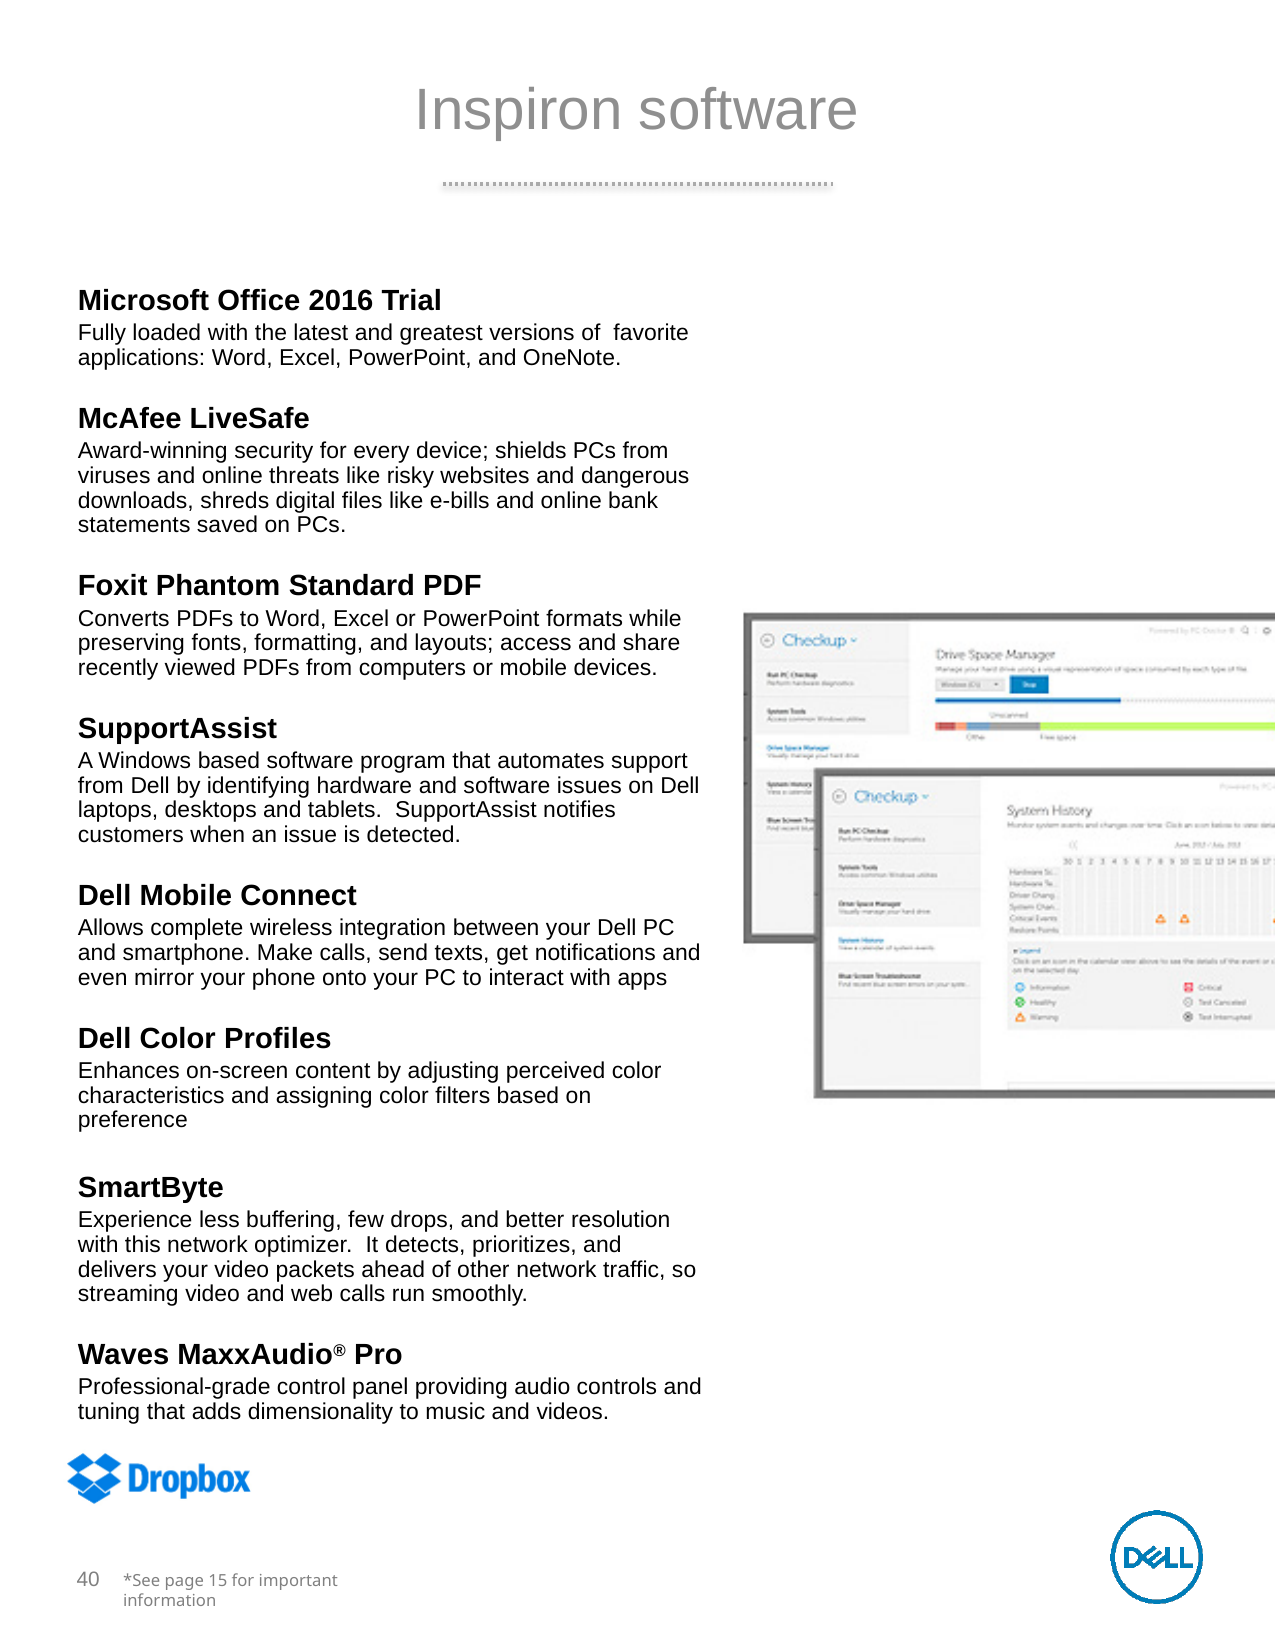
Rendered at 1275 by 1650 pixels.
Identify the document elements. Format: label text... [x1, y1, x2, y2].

picture [1116, 1516, 1198, 1599]
picture [741, 599, 1275, 1105]
text_box *See page 15 for important information [108, 1562, 451, 1617]
picture [1169, 1570, 1203, 1604]
title Inspiron software [130, 78, 1145, 144]
picture [42, 1434, 280, 1524]
picture [1110, 1510, 1148, 1548]
text_box Microsoft Office 2016 Trial Fully loaded with the latest and greatest versions of favorite applications: Word, Excel, PowerPoint, and OneNote. McAfee LiveSafe Award-winning security for every device; shields PCs from viruses and online threats like risky websites and dangerous downloads, shreds digital files like e-bills and online bank statements saved on PCs. Foxit Phantom Standard PDF Converts PDFs to Word, Excel or PowerPoint formats while preserving fonts, formatting, and layouts; access and share recently viewed PDFs from computers or mobile devices. SupportAssist A Windows based software program that automates support from Dell by identifying hardware and software issues on Dell laptops, desktops and tablets. SupportAssist notifies customers when an issue is detected. Dell Mobile Connect Allows complete wireless integration between your Dell PC and smartphone. Make calls, send texts, get notifications and even mirror your phone onto your PC to interact with apps Dell Color Profiles Enhances on-screen content by adjusting perceived color characteristics and assigning color filters based on preference SmartByte Experience less buffering, few drops, and better resolution with this network optimizer. It detects, prioritizes, and delivers your video packets ahead of other network traffic, so streaming video and web calls run smoothly. Waves MaxxAudio® Pro Professional-grade control panel providing audio controls and tuning that adds dimensionality to music and videos. [63, 278, 722, 1432]
picture [1110, 1566, 1144, 1604]
picture [1166, 1510, 1203, 1545]
